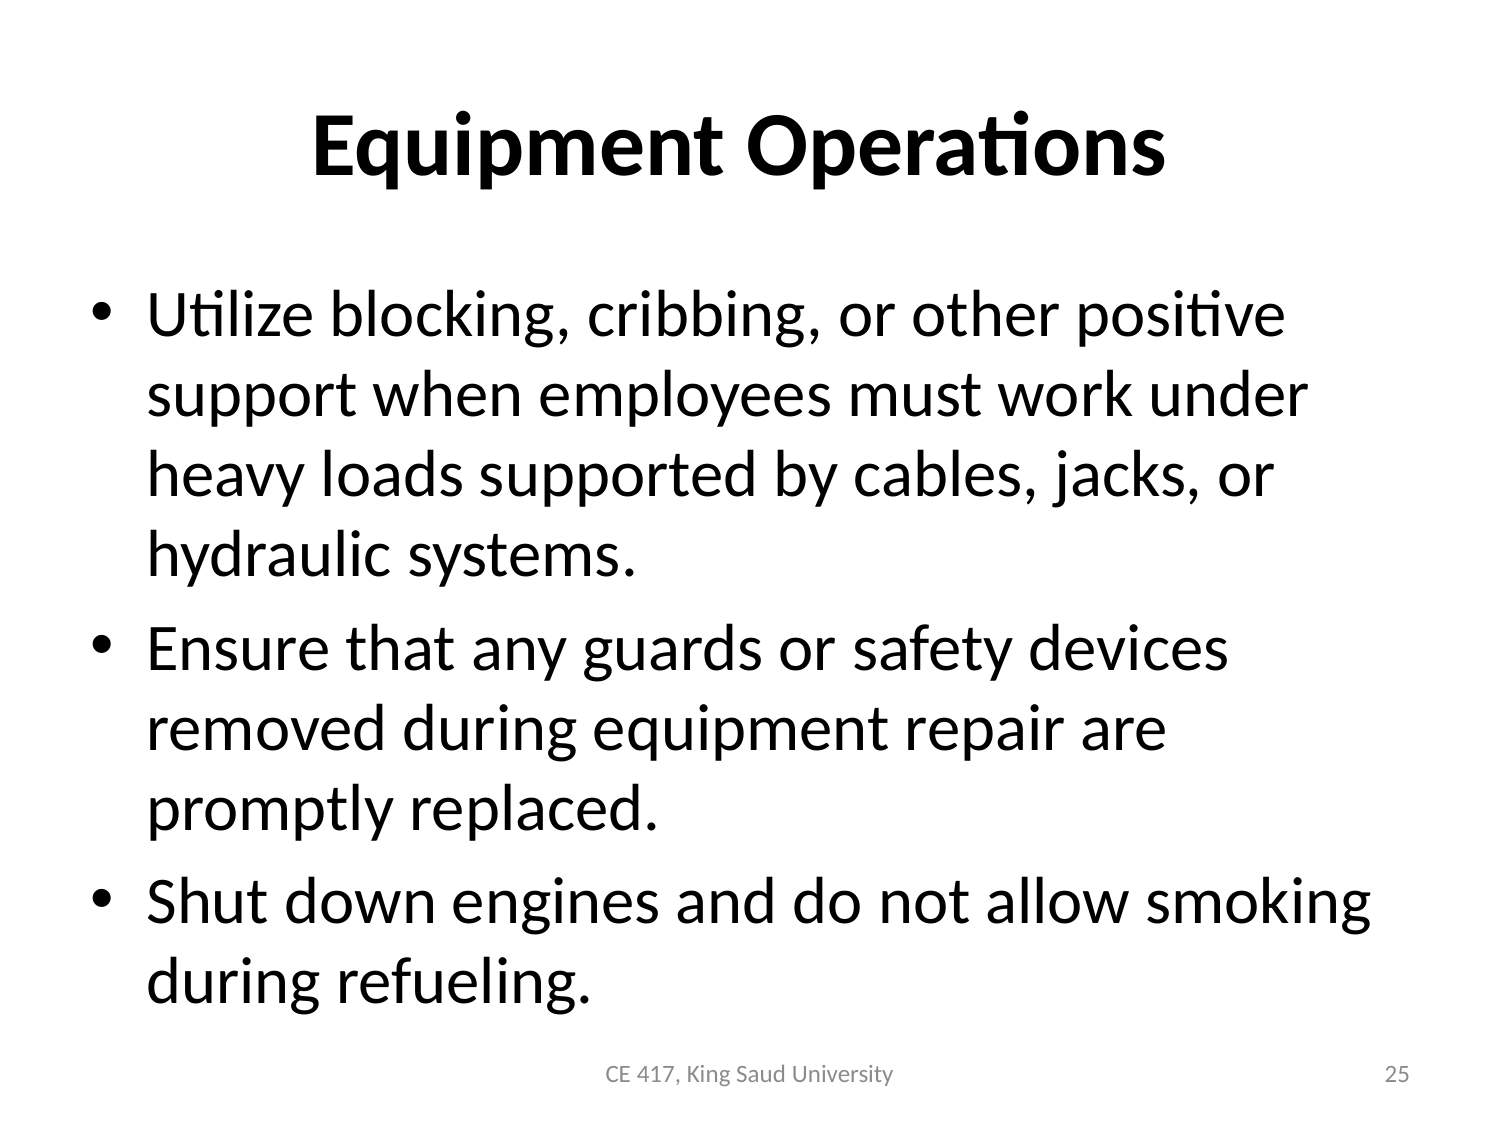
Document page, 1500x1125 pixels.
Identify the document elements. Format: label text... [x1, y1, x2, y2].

slide_number 25 [1074, 1042, 1425, 1103]
footer CE 417, King Saud University [512, 1042, 988, 1103]
title Equipment Operations [75, 45, 1425, 233]
list Utilize blocking, cribbing, or other positive support when employees must work under heavy loads supported by cables, jacks, or hydraulic systems. Ensure that any guards or safety devices removed during equipment repair are promptly replaced. Shut down engines and do not allow smoking during refueling. [75, 262, 1425, 1063]
